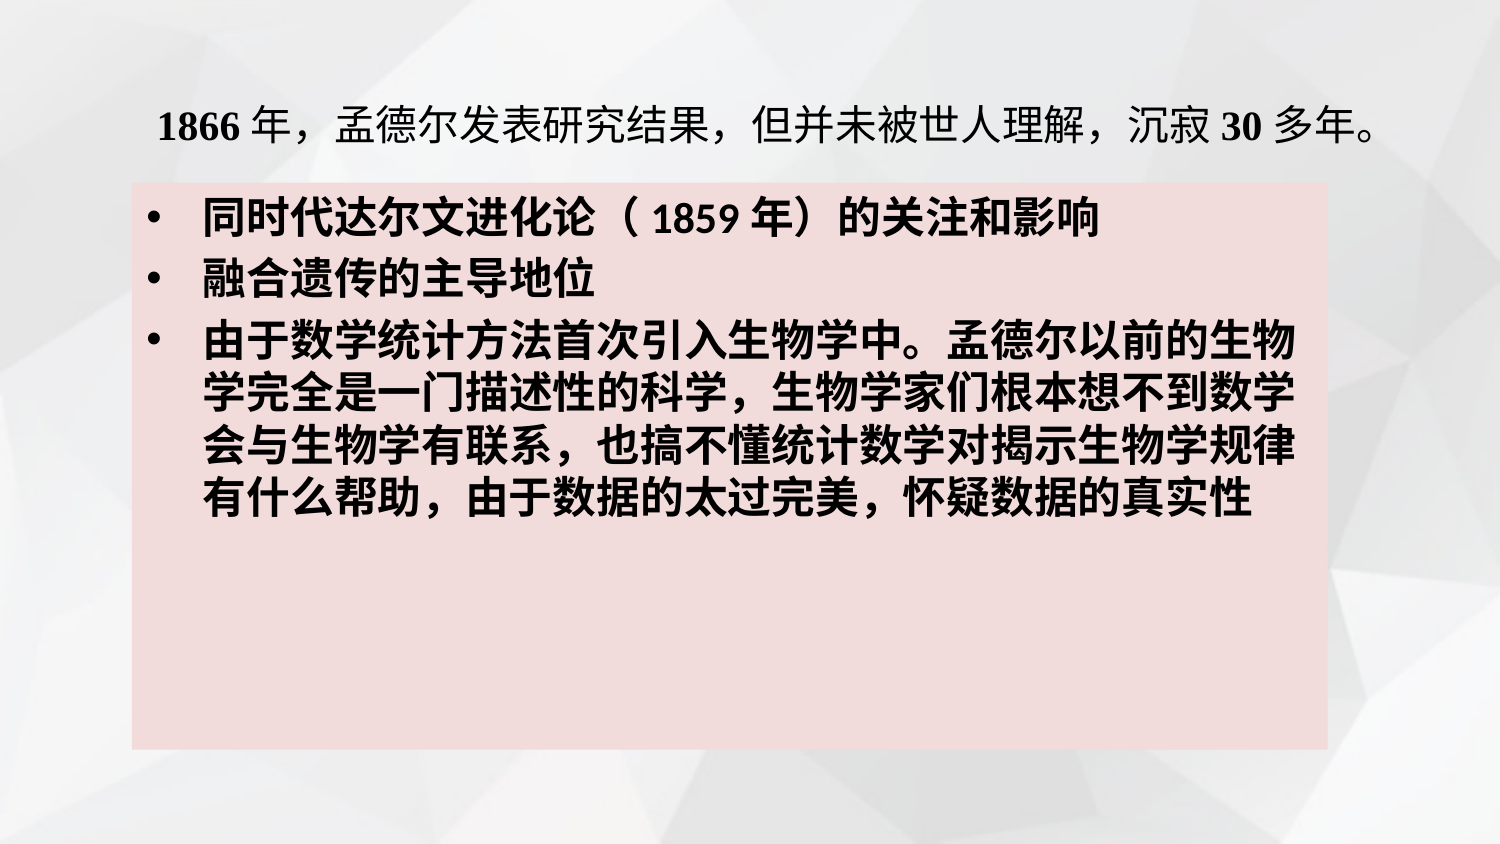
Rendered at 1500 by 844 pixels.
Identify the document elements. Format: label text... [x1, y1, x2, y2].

text_box 1866年，孟德尔发表研究结果，但并未被世人理解，沉寂30多年。 [81, 80, 1388, 152]
picture [0, 0, 1500, 844]
list 同时代达尔文进化论（1859年）的关注和影响 融合遗传的主导地位 由于数学统计方法首次引入生物学中。孟德尔以前的生物学完全是一门描述性的科学，生物学家们根本想不到数学会与生物学有联系，也搞不懂统计数学对揭示生物学规律有什么帮助，由于数据的太过完美，怀疑数据的真实性 [131, 182, 1328, 750]
